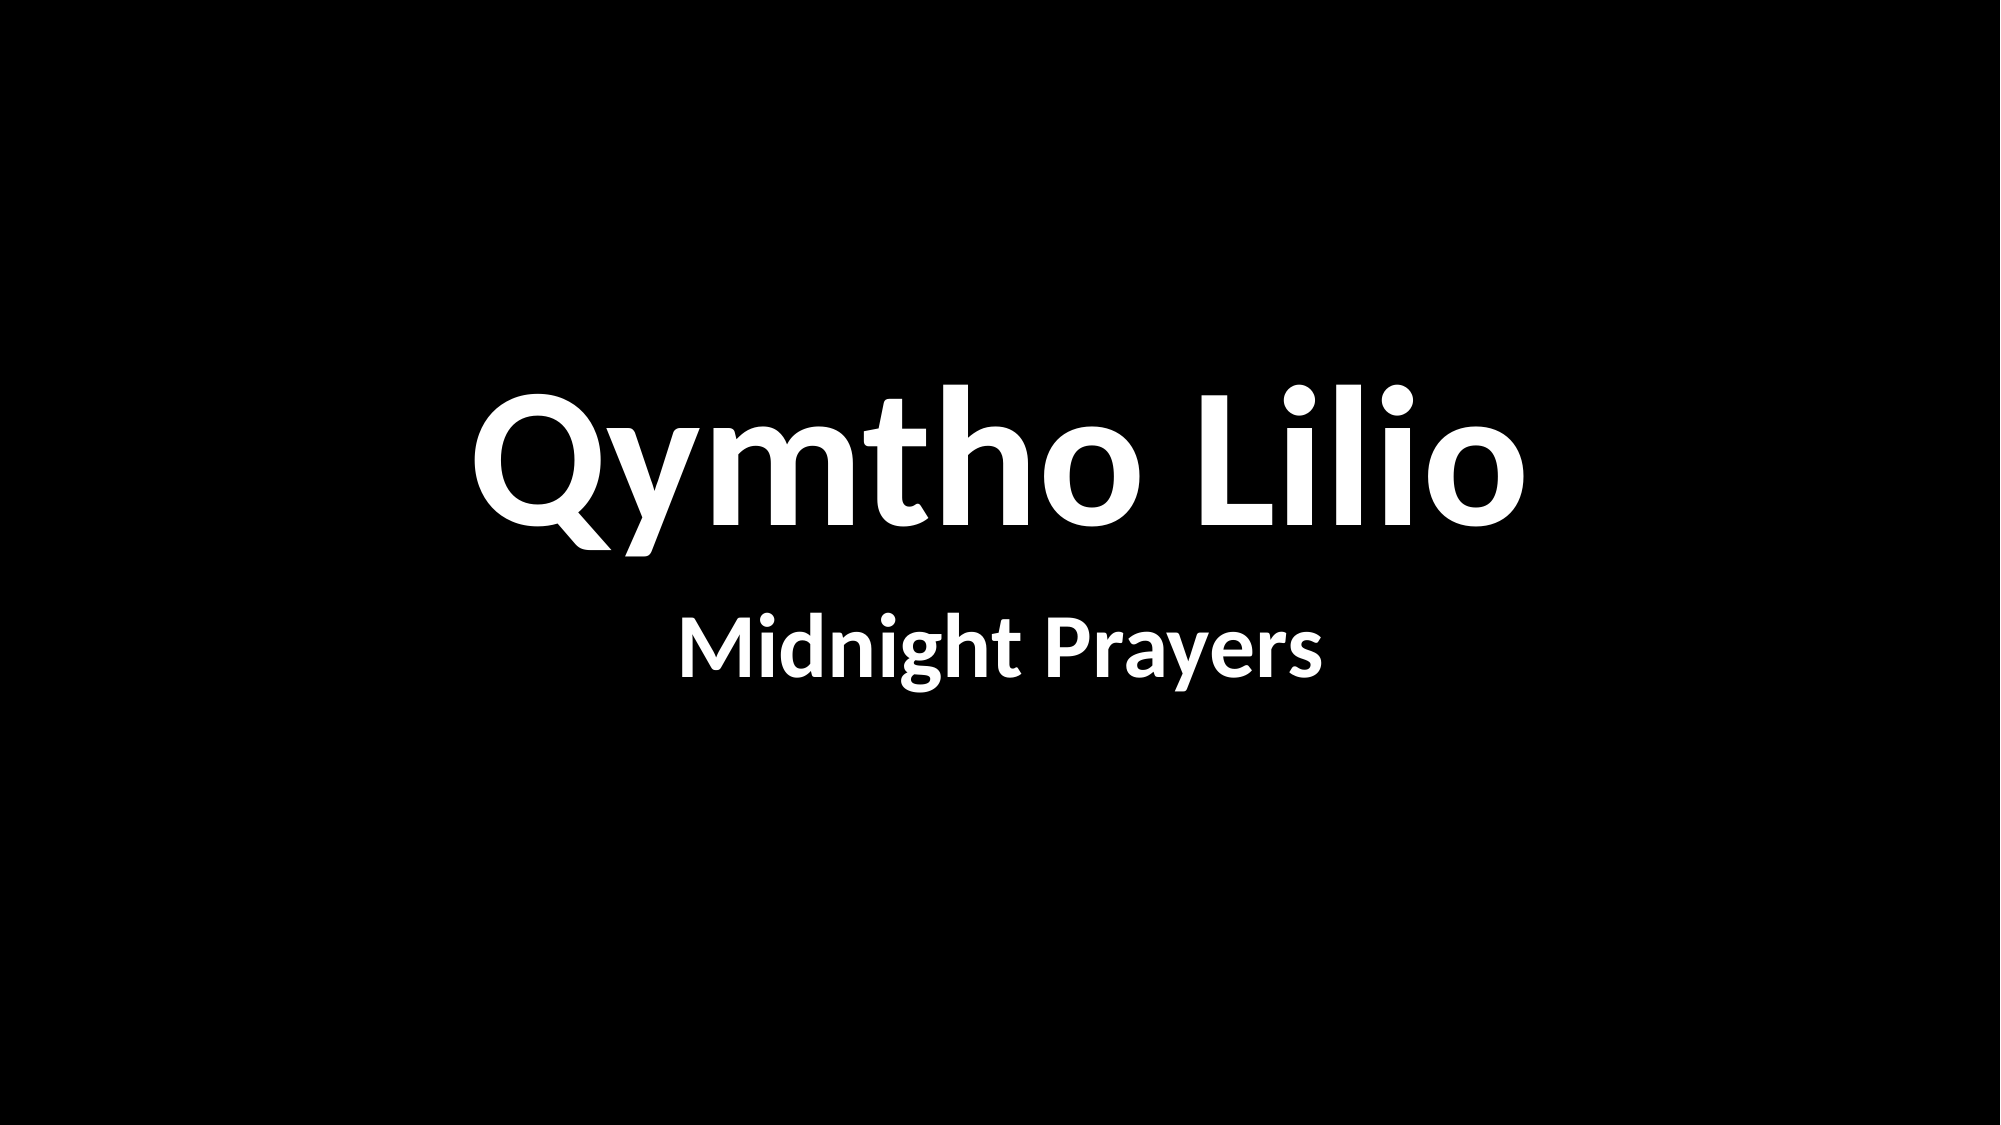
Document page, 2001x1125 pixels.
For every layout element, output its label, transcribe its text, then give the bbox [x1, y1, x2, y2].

title Qymtho Lilio [249, 184, 1750, 576]
subtitle Midnight Prayers [249, 590, 1750, 863]
